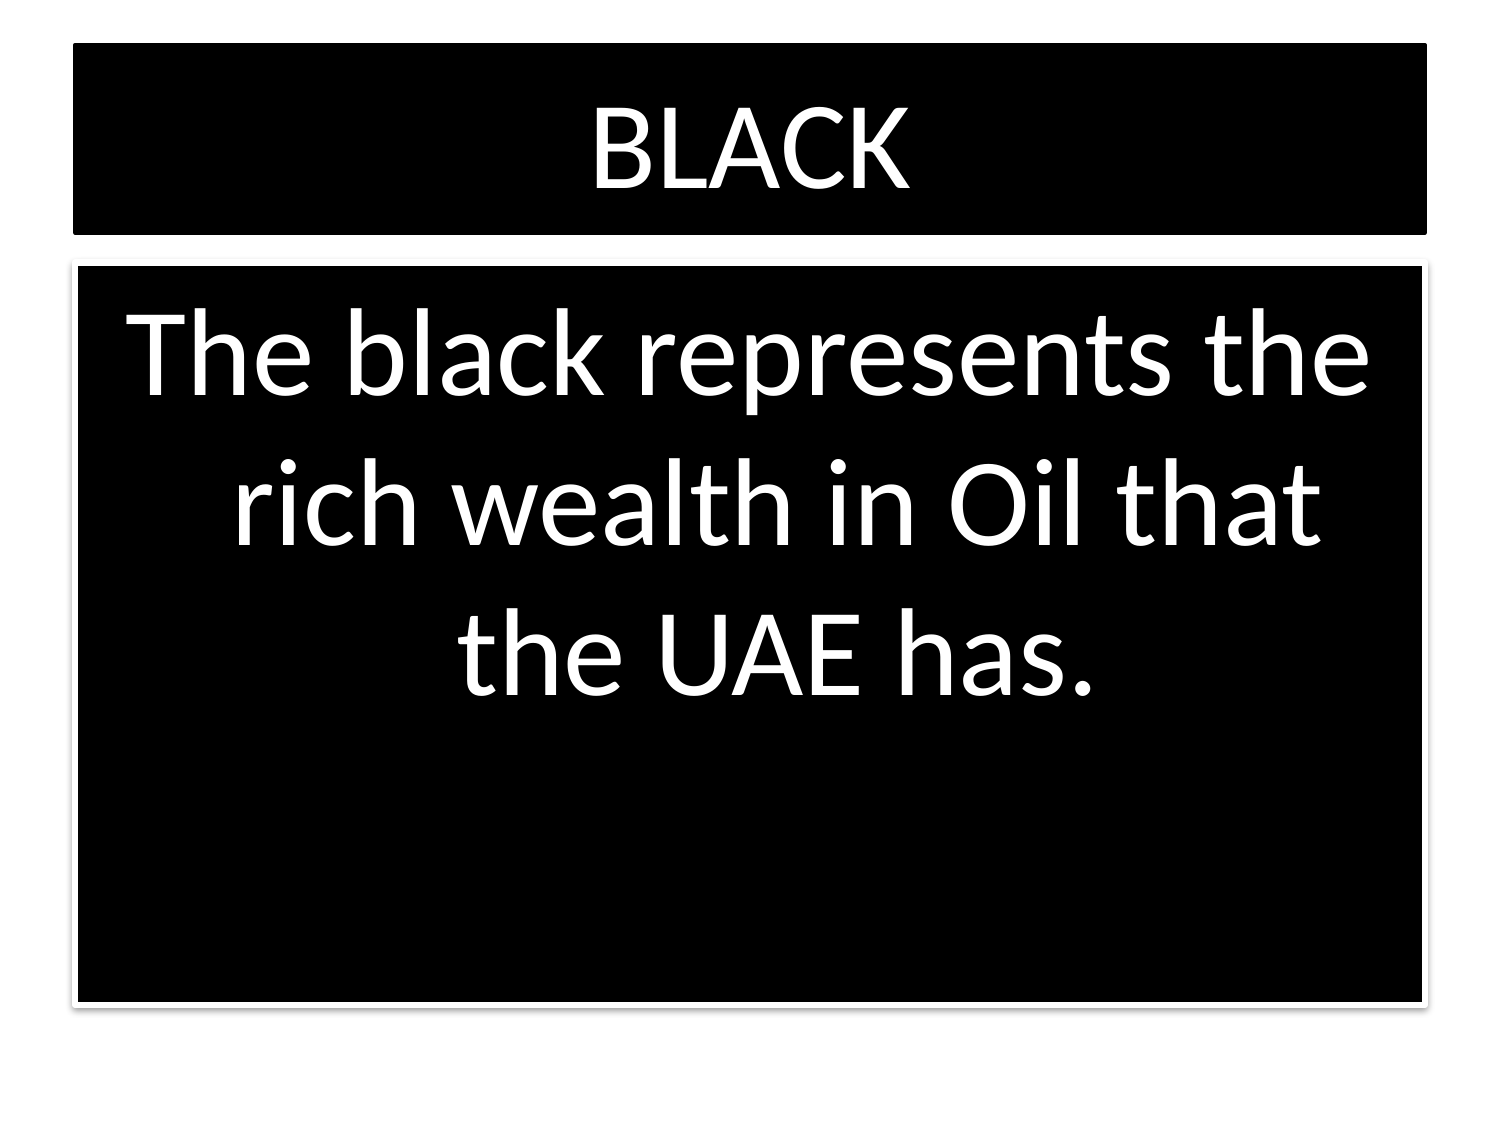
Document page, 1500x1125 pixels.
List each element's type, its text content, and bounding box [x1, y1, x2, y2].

list The black represents the rich wealth in Oil that the UAE has. [72, 259, 1428, 1008]
title BLACK [73, 43, 1427, 235]
